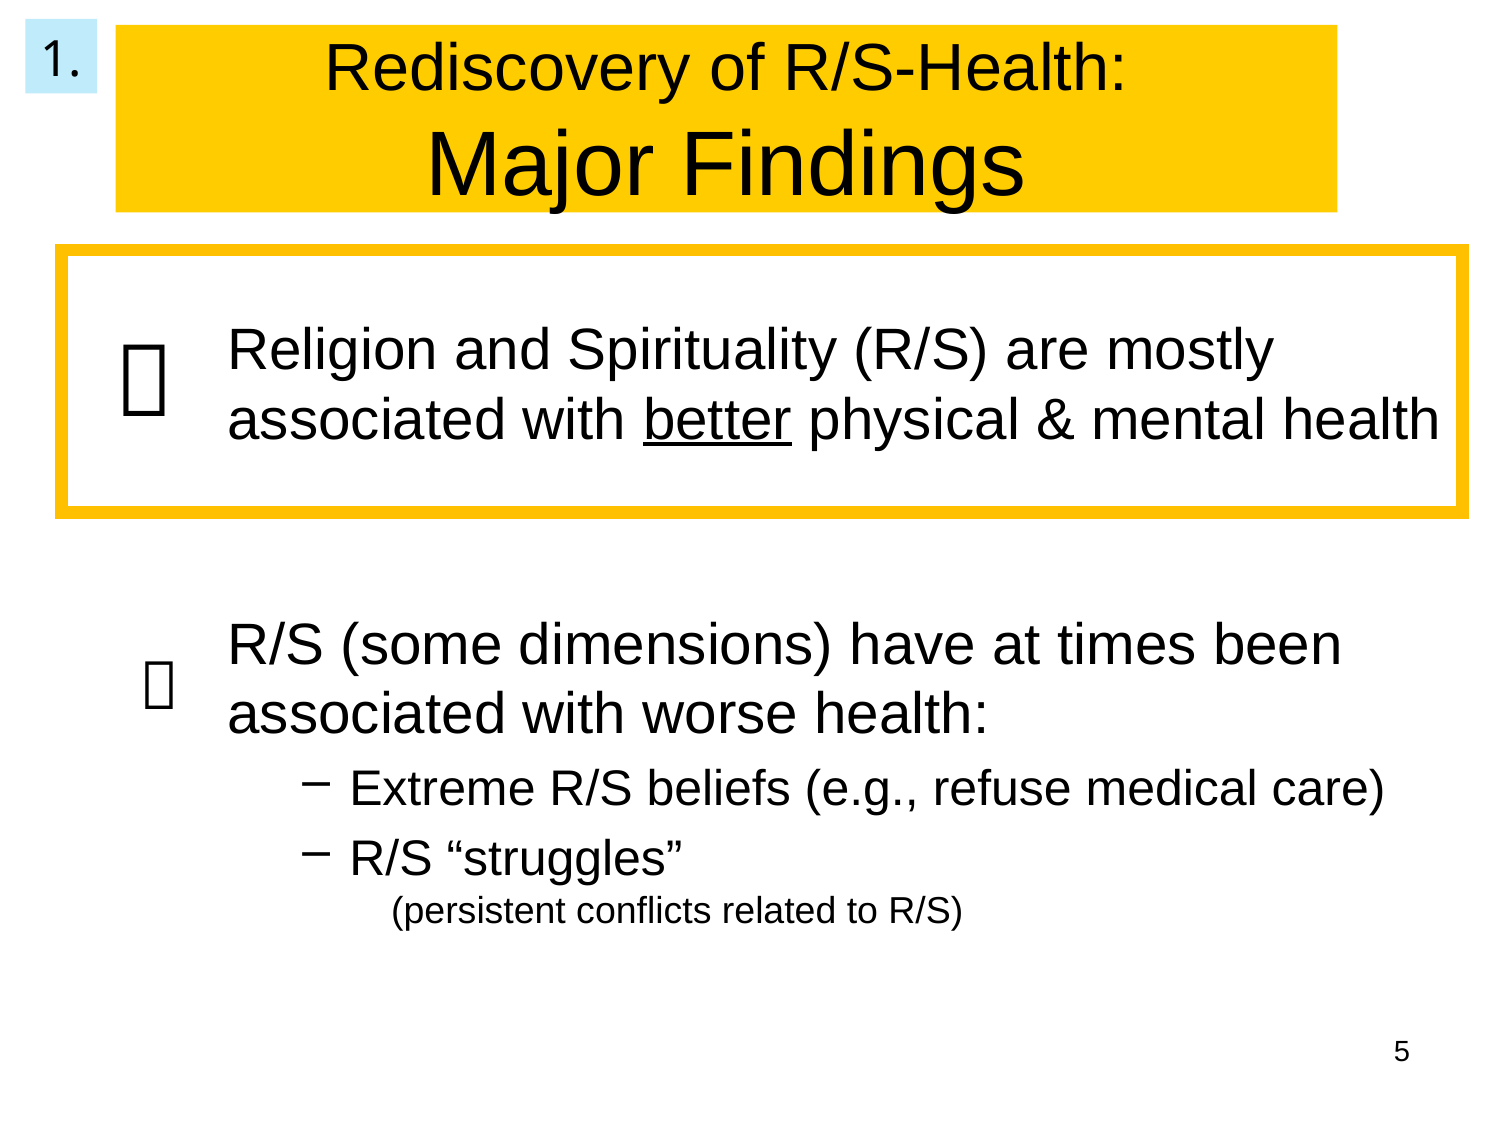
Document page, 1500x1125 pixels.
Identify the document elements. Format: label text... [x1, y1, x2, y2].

text_box [61, 249, 1463, 513]
text_box 1. [25, 18, 98, 94]
title Rediscovery of R/S-Health: Major Findings [115, 24, 1338, 213]
list Religion and Spirituality (R/S) are mostly associated with better physical & mental health R/S (some dimensions) have at times been associated with worse health: Extreme R/S beliefs (e.g., refuse medical care) R/S “struggles” (persistent conflicts related to R/S) [212, 303, 1487, 1105]
text_box  [124, 635, 195, 731]
slide_number 5 [1074, 1024, 1425, 1103]
